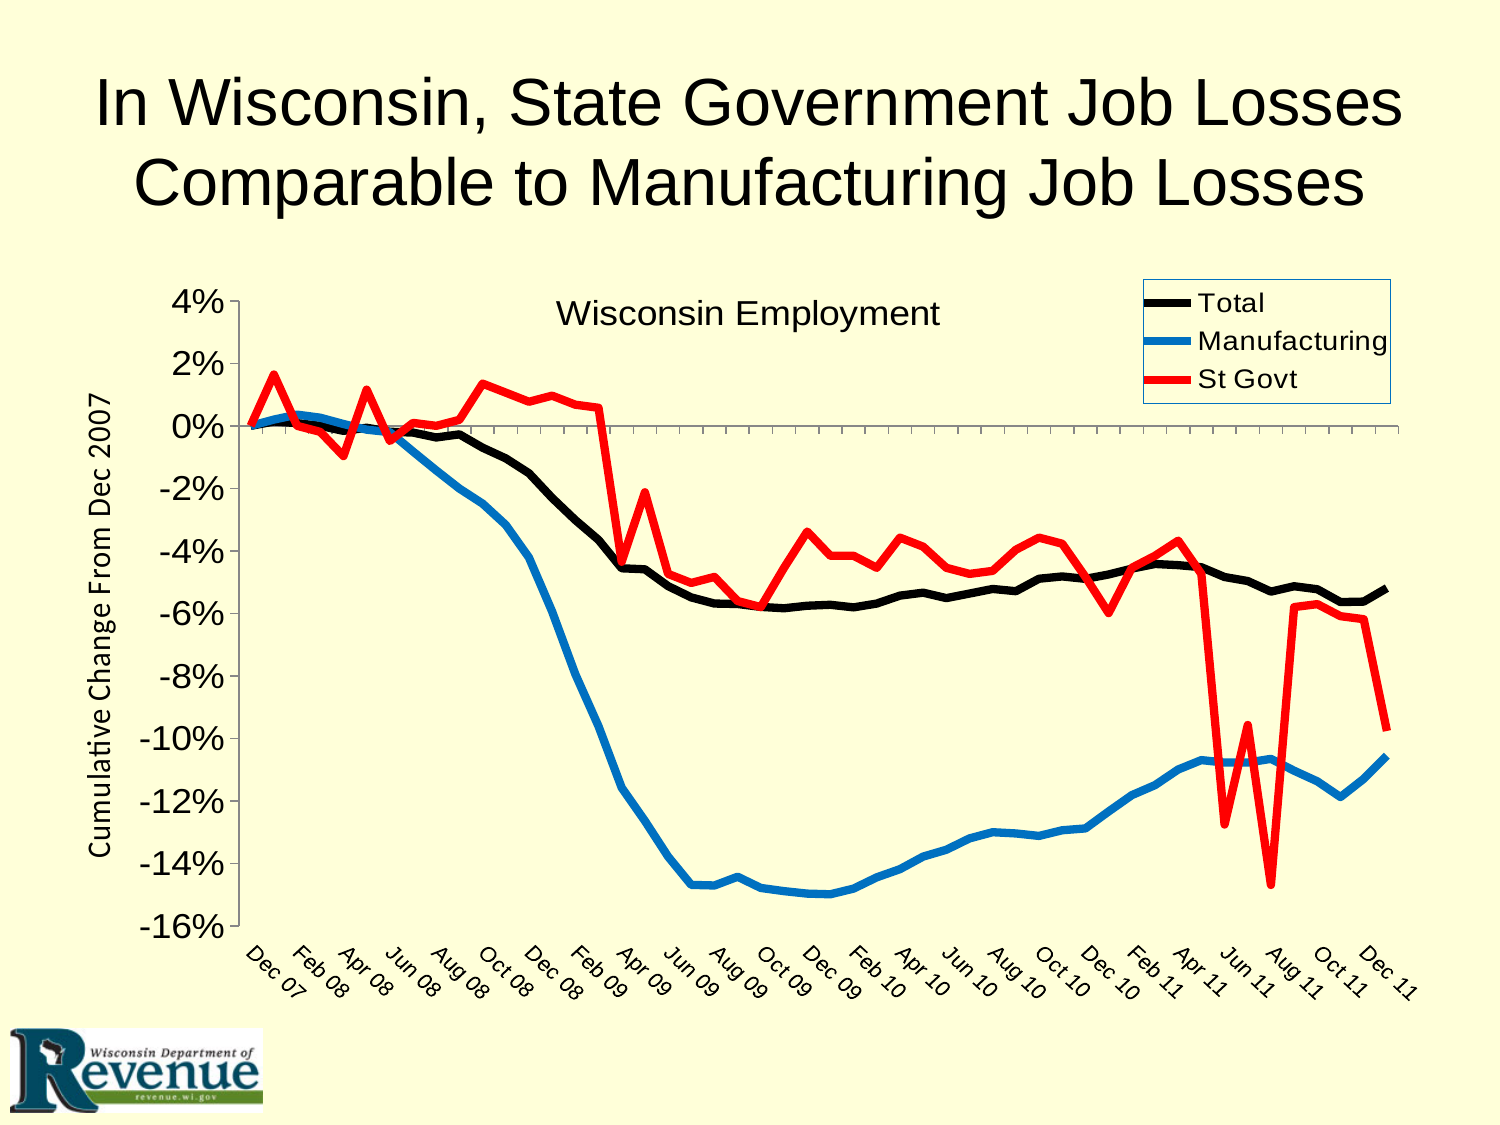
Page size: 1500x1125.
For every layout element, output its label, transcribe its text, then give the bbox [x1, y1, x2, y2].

picture [10, 1028, 263, 1113]
chart [74, 262, 1426, 1006]
title In Wisconsin, State Government Job Losses Comparable to Manufacturing Job Losses [75, 45, 1425, 233]
